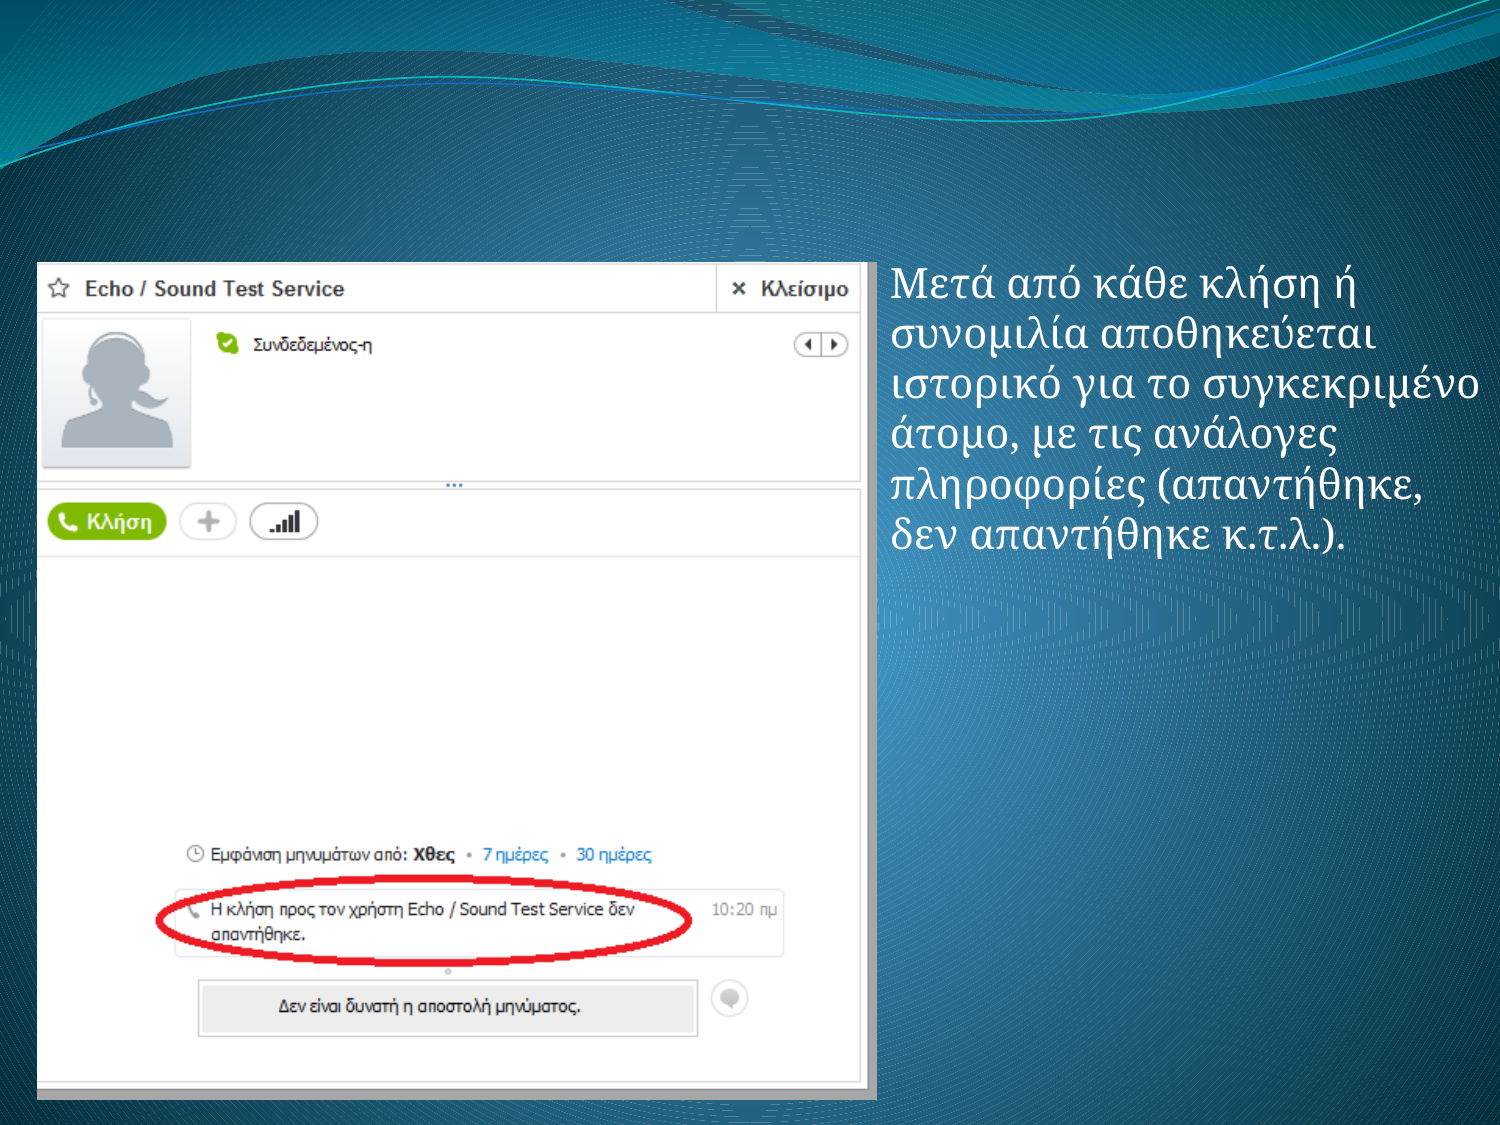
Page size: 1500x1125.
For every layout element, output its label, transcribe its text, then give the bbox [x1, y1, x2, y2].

text_box Μετά από κάθε κλήση ή συνομιλία αποθηκεύεται ιστορικό για το συγκεκριμένο άτομο, με τις ανάλογες πληροφορίες (απαντήθηκε, δεν απαντήθηκε κ.τ.λ.). [875, 249, 1500, 565]
picture [36, 261, 877, 1101]
